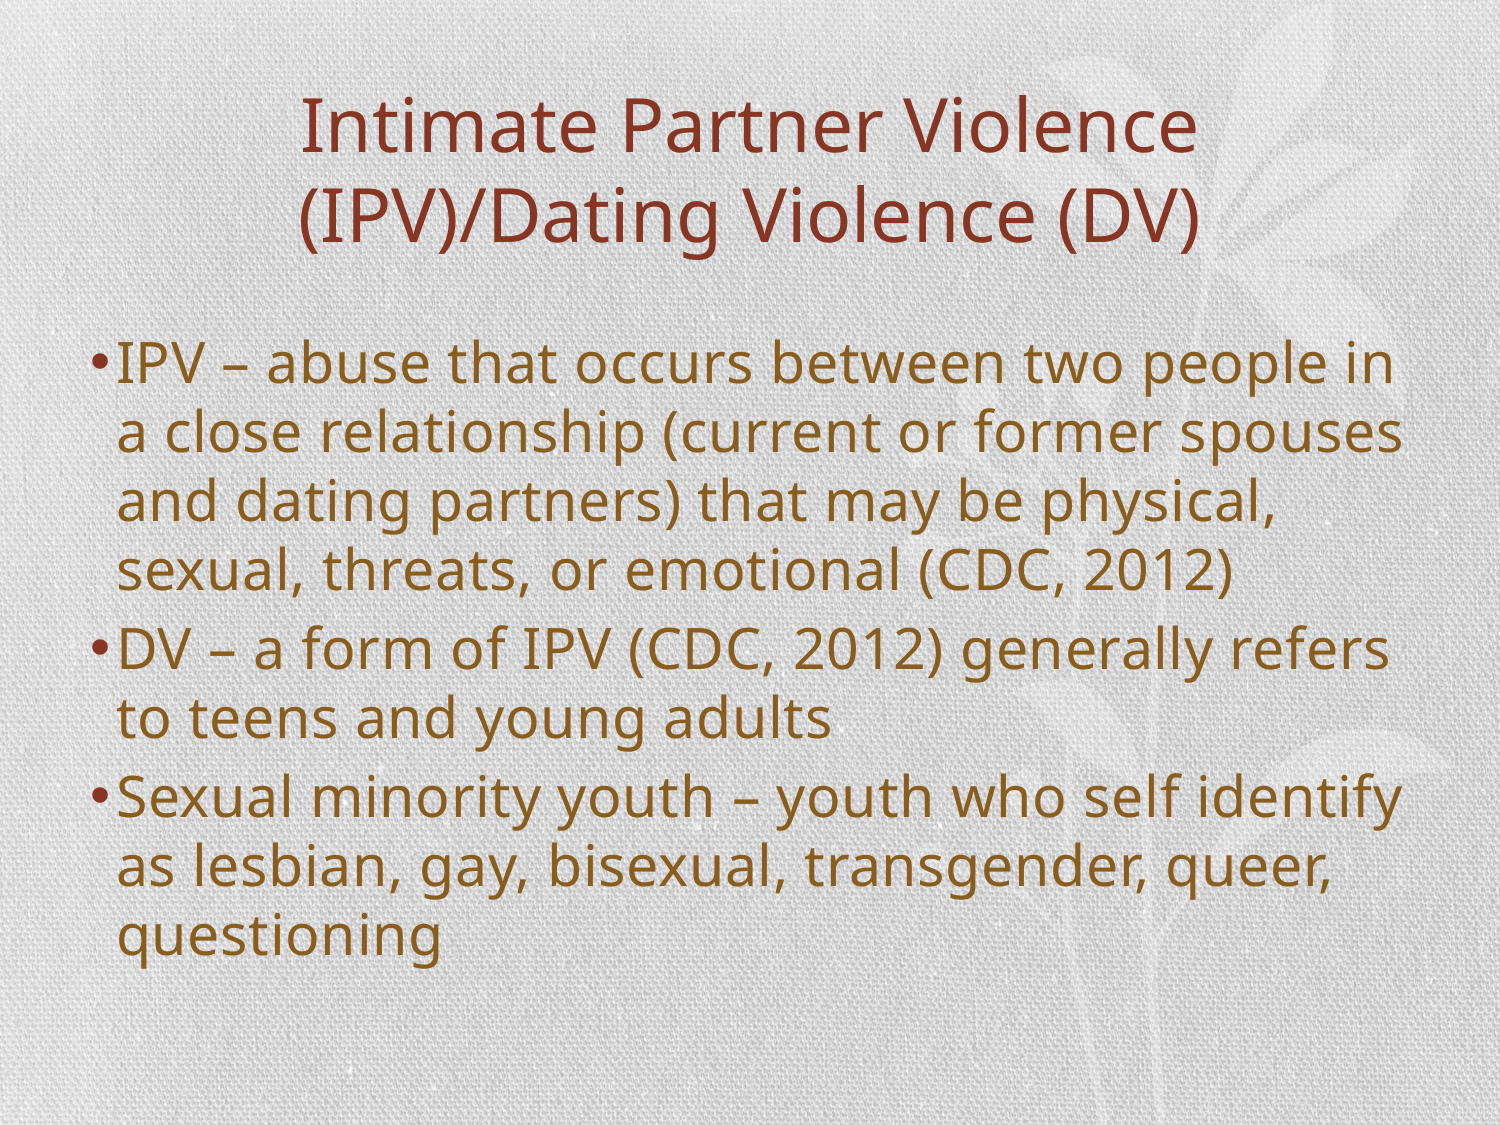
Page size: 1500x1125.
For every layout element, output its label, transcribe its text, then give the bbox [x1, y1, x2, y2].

title Intimate Partner Violence (IPV)/Dating Violence (DV) [75, 68, 1425, 265]
list IPV – abuse that occurs between two people in a close relationship (current or former spouses and dating partners) that may be physical, sexual, threats, or emotional (CDC, 2012) DV – a form of IPV (CDC, 2012) generally refers to teens and young adults Sexual minority youth – youth who self identify as lesbian, gay, bisexual, transgender, queer, questioning [75, 318, 1425, 1044]
